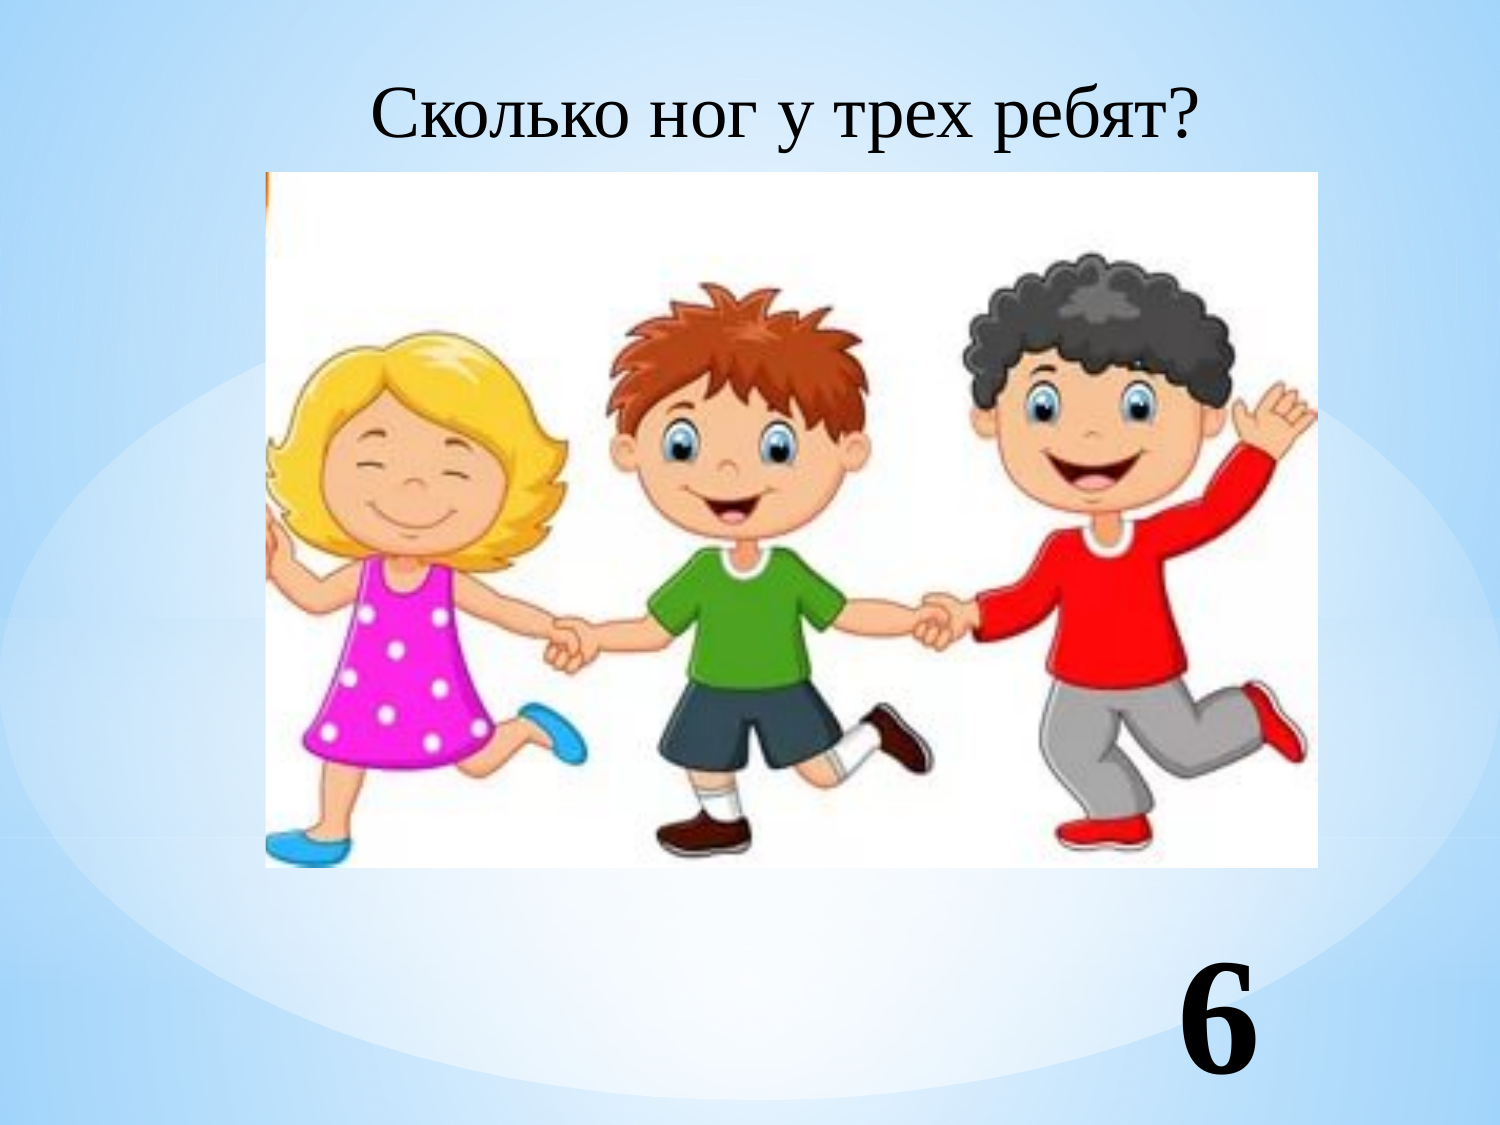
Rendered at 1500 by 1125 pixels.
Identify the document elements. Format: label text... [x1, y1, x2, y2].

title Сколько ног у трех ребят? [147, 54, 1216, 243]
text_box 6 [1162, 899, 1305, 1115]
picture [265, 172, 1319, 869]
